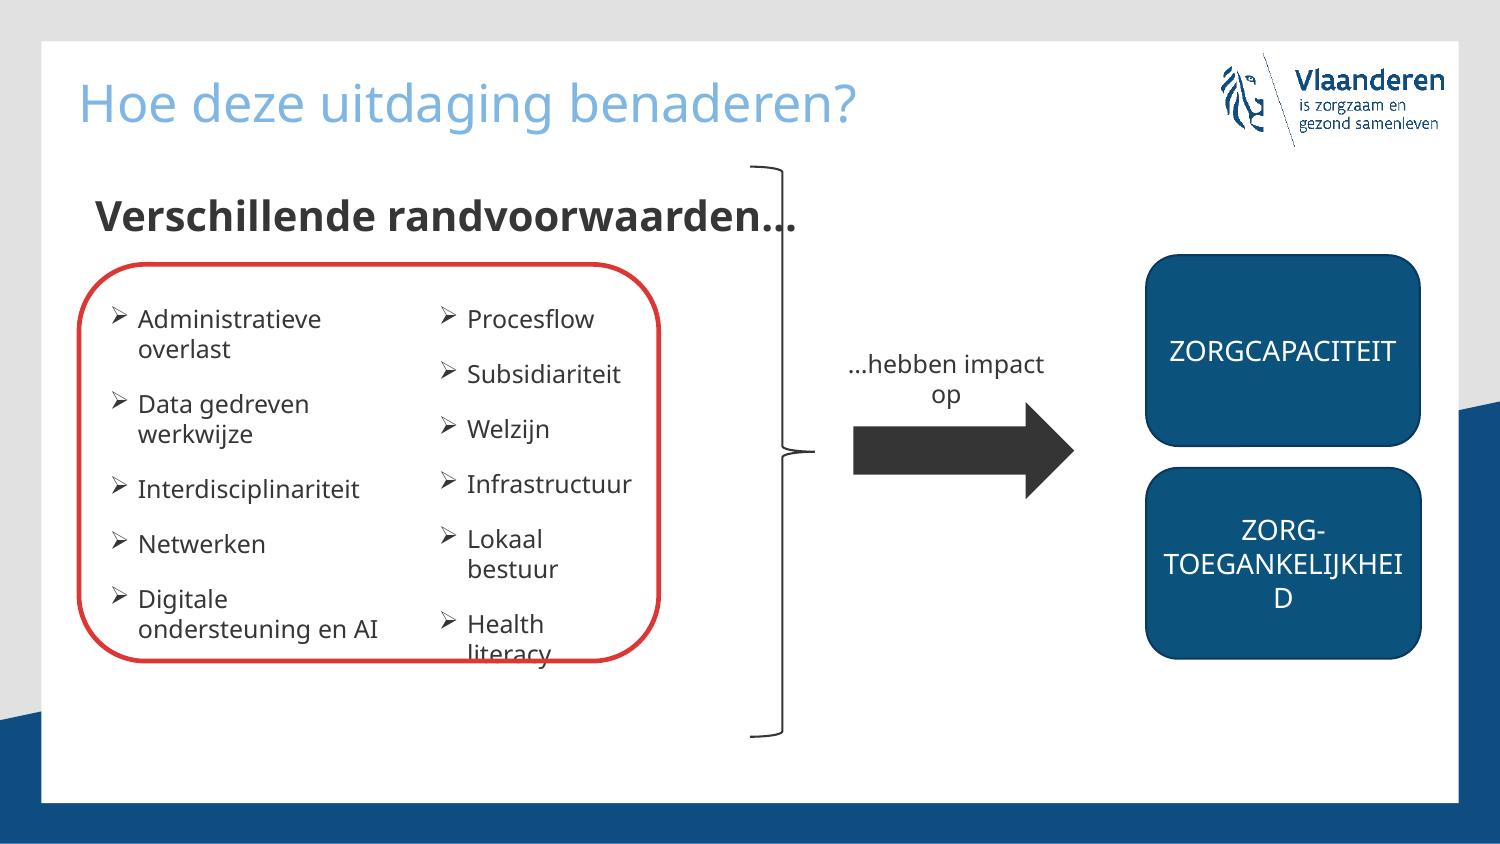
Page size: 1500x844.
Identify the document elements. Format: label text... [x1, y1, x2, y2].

text_box Verschillende randvoorwaarden… [80, 182, 878, 248]
text_box [749, 166, 783, 182]
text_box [1146, 255, 1421, 659]
text_box …hebben impact op [814, 348, 1079, 409]
text_box [749, 248, 815, 738]
text_box [77, 263, 660, 639]
text_box [853, 409, 1075, 500]
text_box Hoe deze uitdaging benaderen? [79, 77, 1060, 183]
picture [1221, 52, 1444, 147]
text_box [94, 296, 649, 756]
